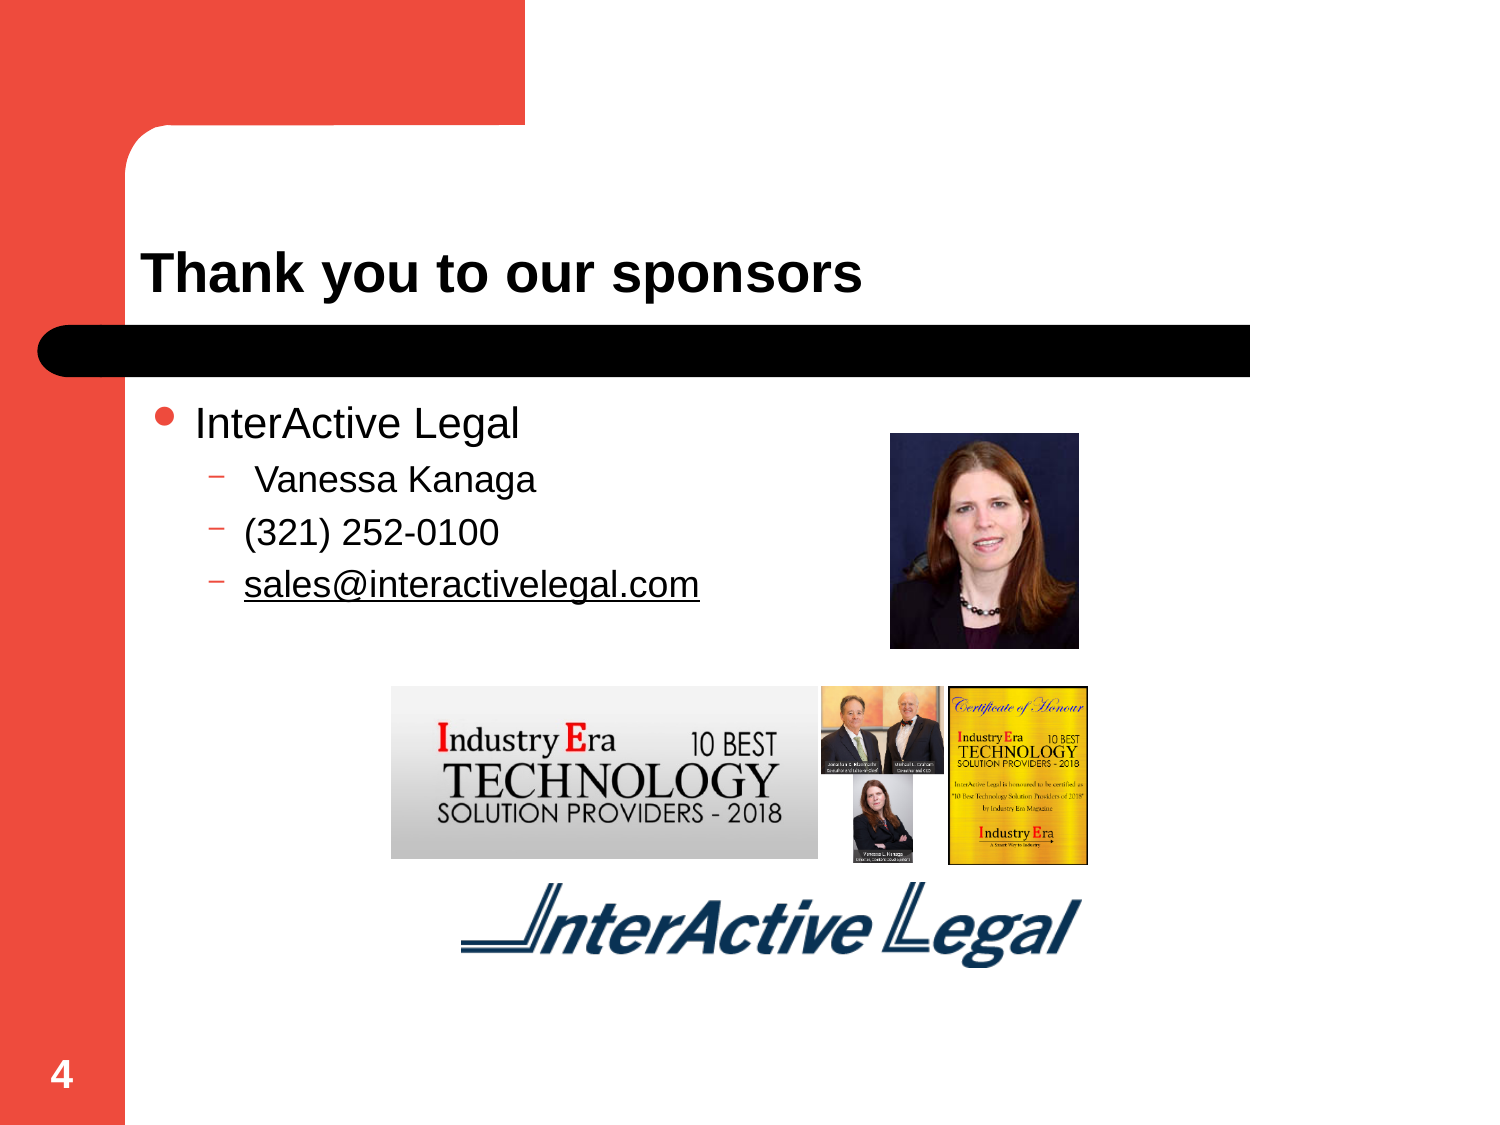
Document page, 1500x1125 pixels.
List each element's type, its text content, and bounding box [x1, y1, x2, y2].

picture [890, 432, 1080, 650]
title Thank you to our sponsors [125, 125, 1425, 313]
list InterActive Legal Vanessa Kanaga (321) 252-0100 sales@interactivelegal.com [137, 387, 1400, 999]
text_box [391, 686, 1088, 865]
slide_number 4 [13, 1023, 111, 1105]
picture [460, 882, 1083, 968]
